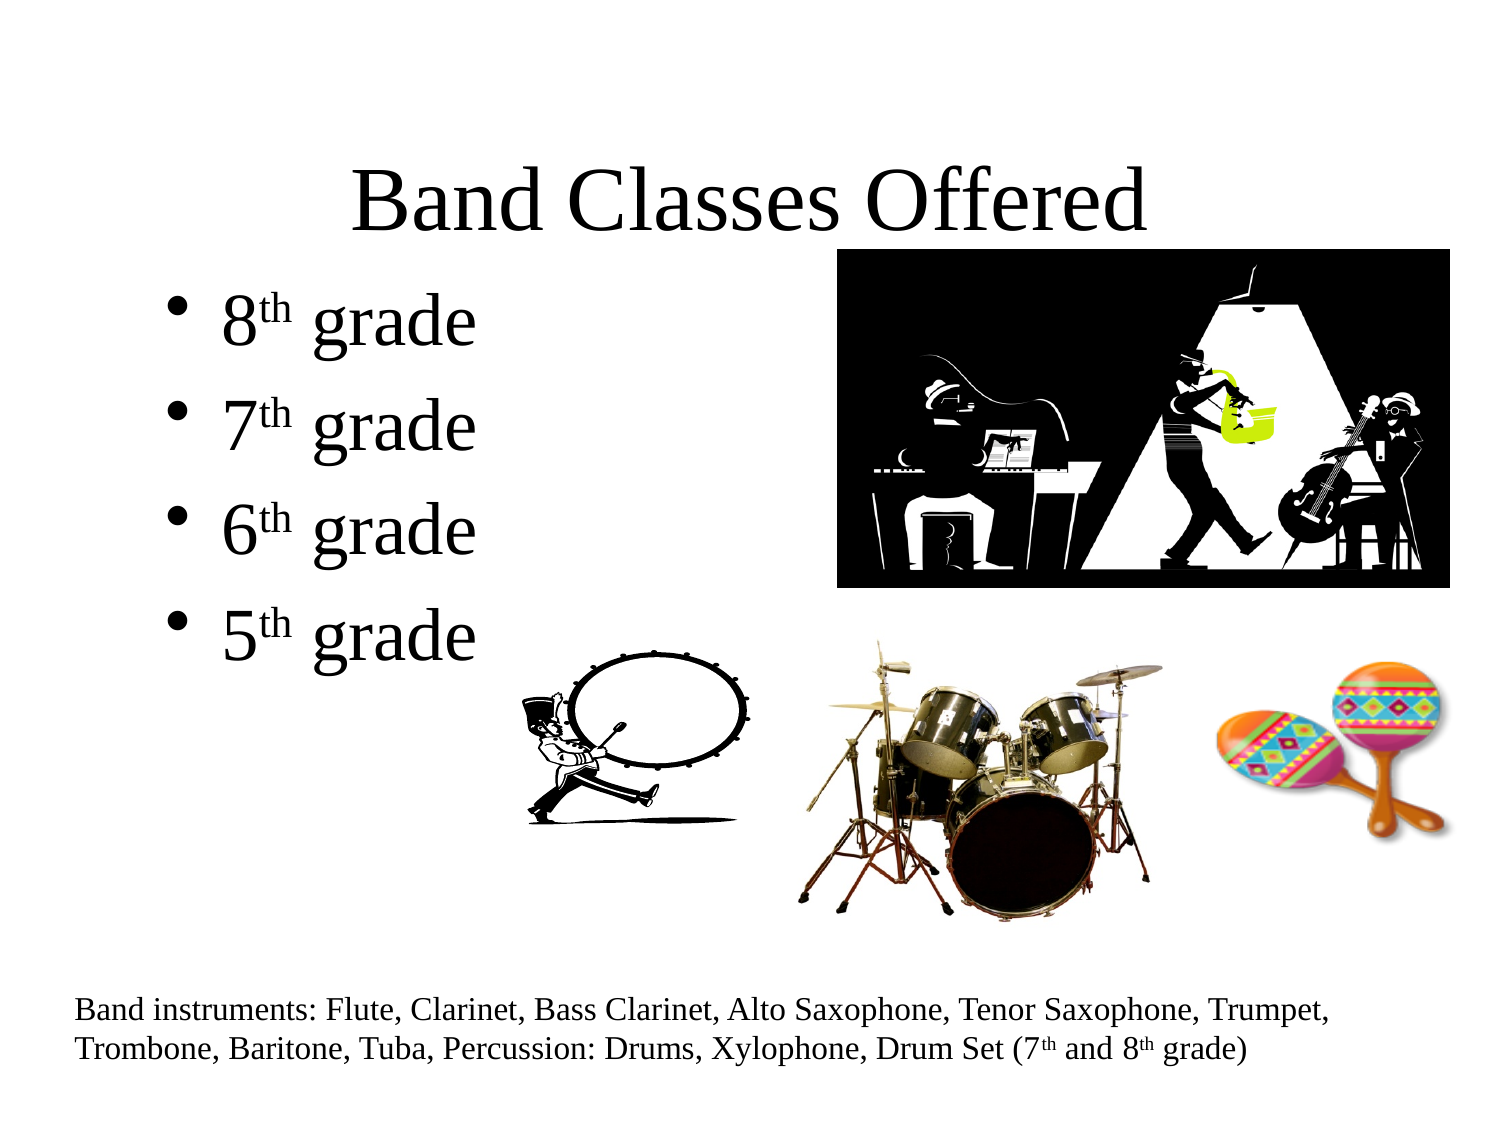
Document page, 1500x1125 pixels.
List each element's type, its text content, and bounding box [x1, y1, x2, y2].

list 8th grade 7th grade 6th grade 5th grade [149, 262, 663, 688]
picture [521, 649, 751, 825]
text_box Band instruments: Flute, Clarinet, Bass Clarinet, Alto Saxophone, Tenor Saxophone, Trumpet, Trombone, Baritone, Tuba, Percussion: Drums, Xylophone, Drum Set (7th and 8th grade) [59, 979, 1450, 1074]
picture [764, 616, 1490, 930]
title Band Classes Offered [112, 99, 1388, 288]
picture [837, 249, 1451, 588]
